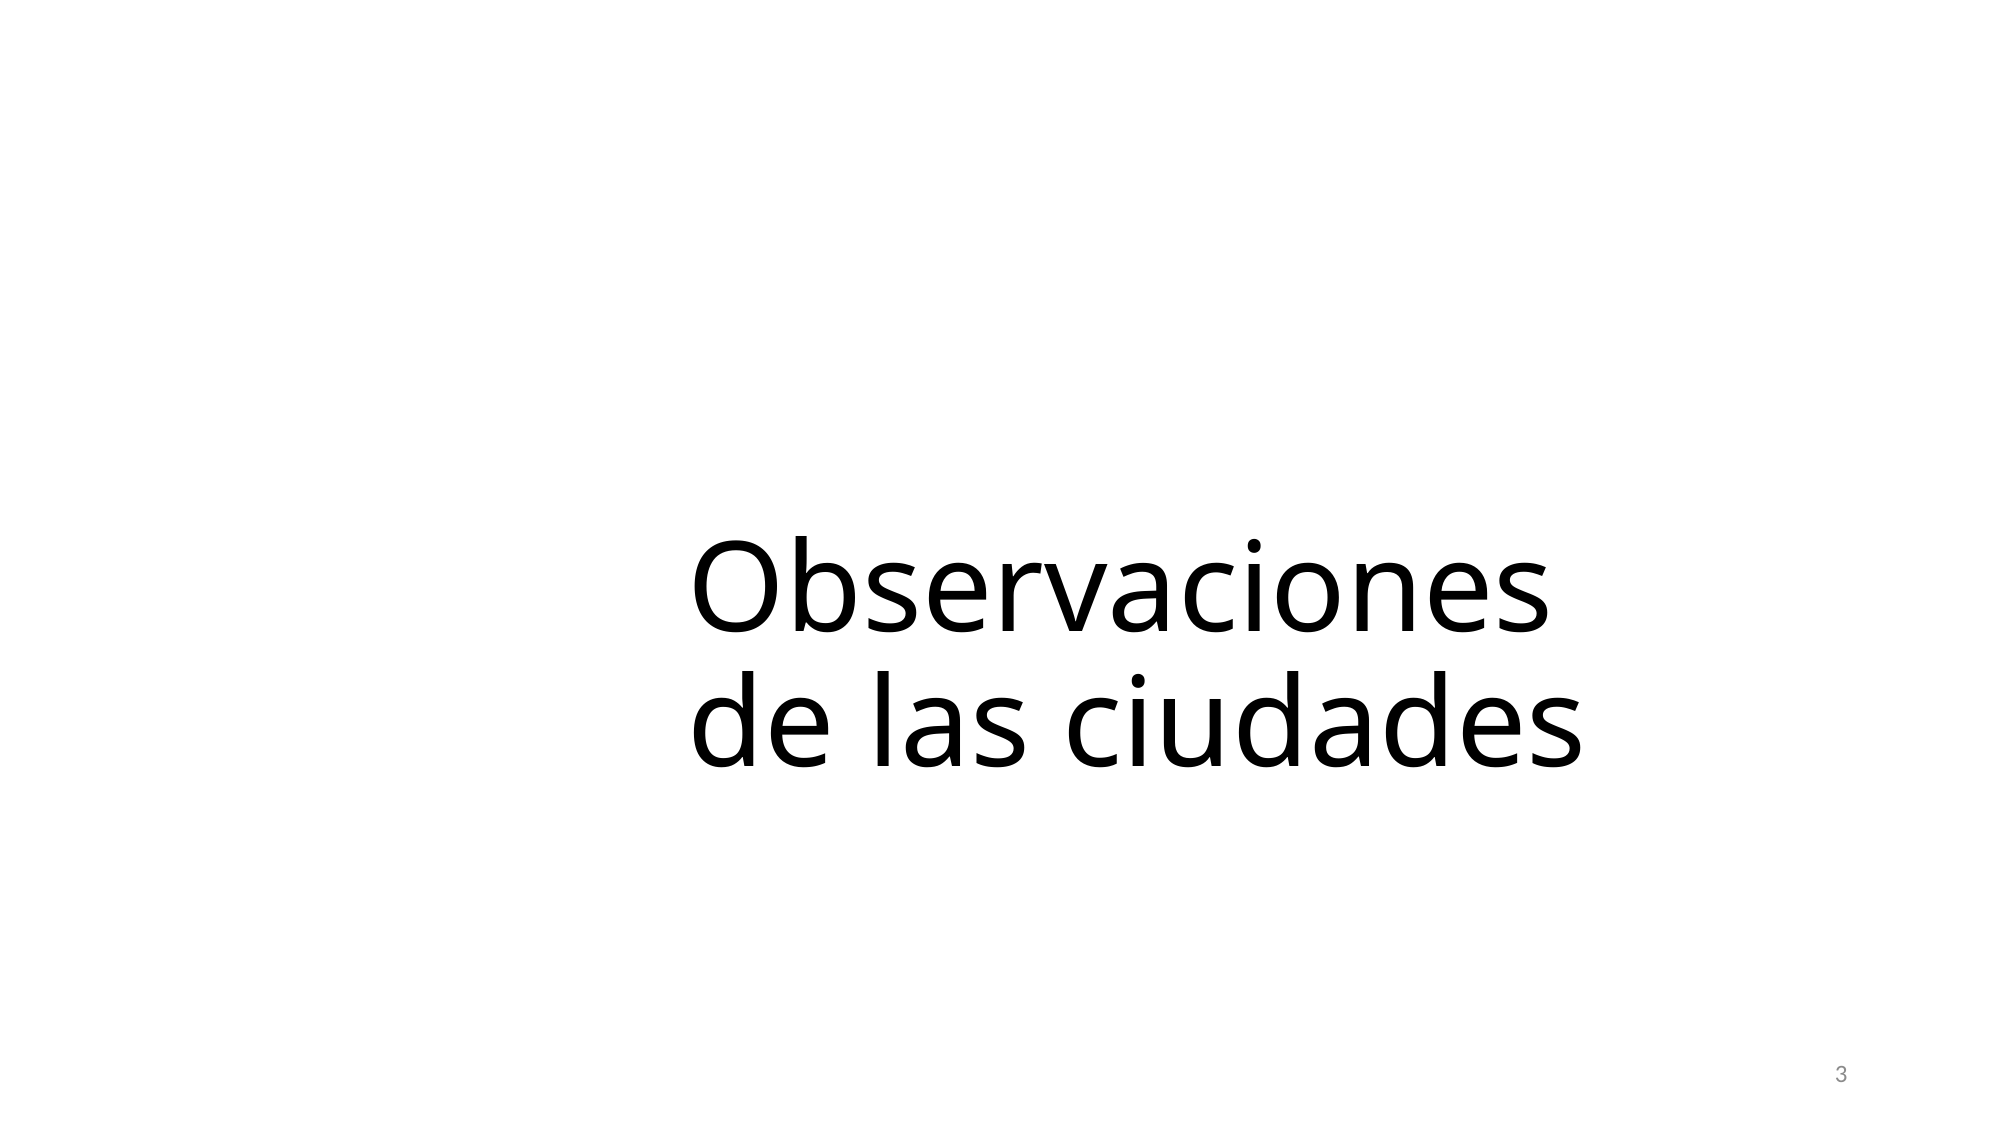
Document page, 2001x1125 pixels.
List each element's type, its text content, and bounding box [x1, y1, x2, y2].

title Observaciones de las ciudades [672, 426, 1723, 802]
slide_number 3 [1412, 1042, 1863, 1103]
